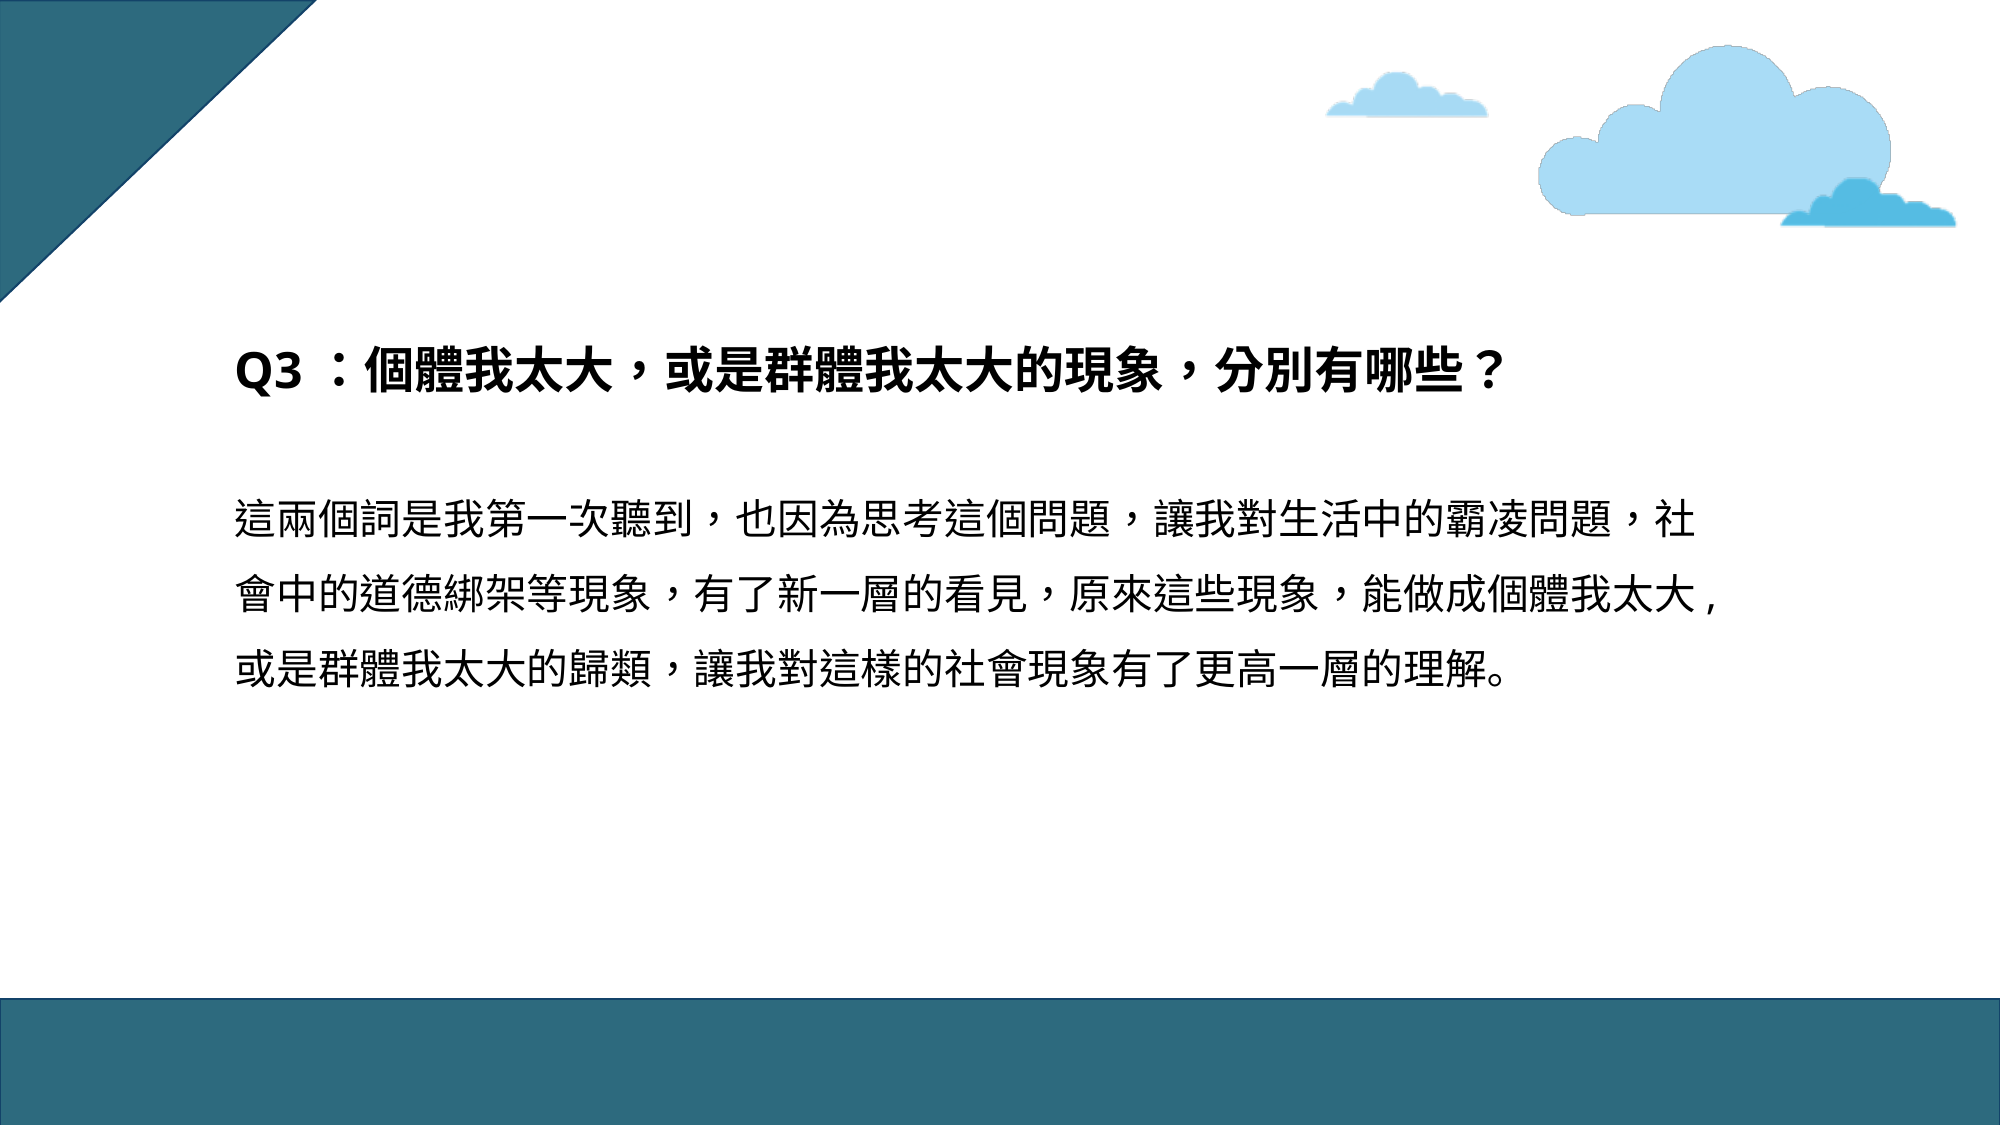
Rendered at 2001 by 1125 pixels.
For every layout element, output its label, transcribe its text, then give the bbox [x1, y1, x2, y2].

text_box Q3：個體我太大，或是群體我太大的現象，分別有哪些？ 這兩個詞是我第一次聽到，也因為思考這個問題，讓我對生活中的霸凌問題，社會中的道德綁架等現象，有了新一層的看見，原來這些現象，能做成個體我太大,或是群體我太大的歸類，讓我對這樣的社會現象有了更高一層的理解｡ [219, 330, 1743, 701]
text_box [0, 998, 2000, 1125]
picture [1313, 12, 1981, 250]
text_box [0, 0, 317, 303]
